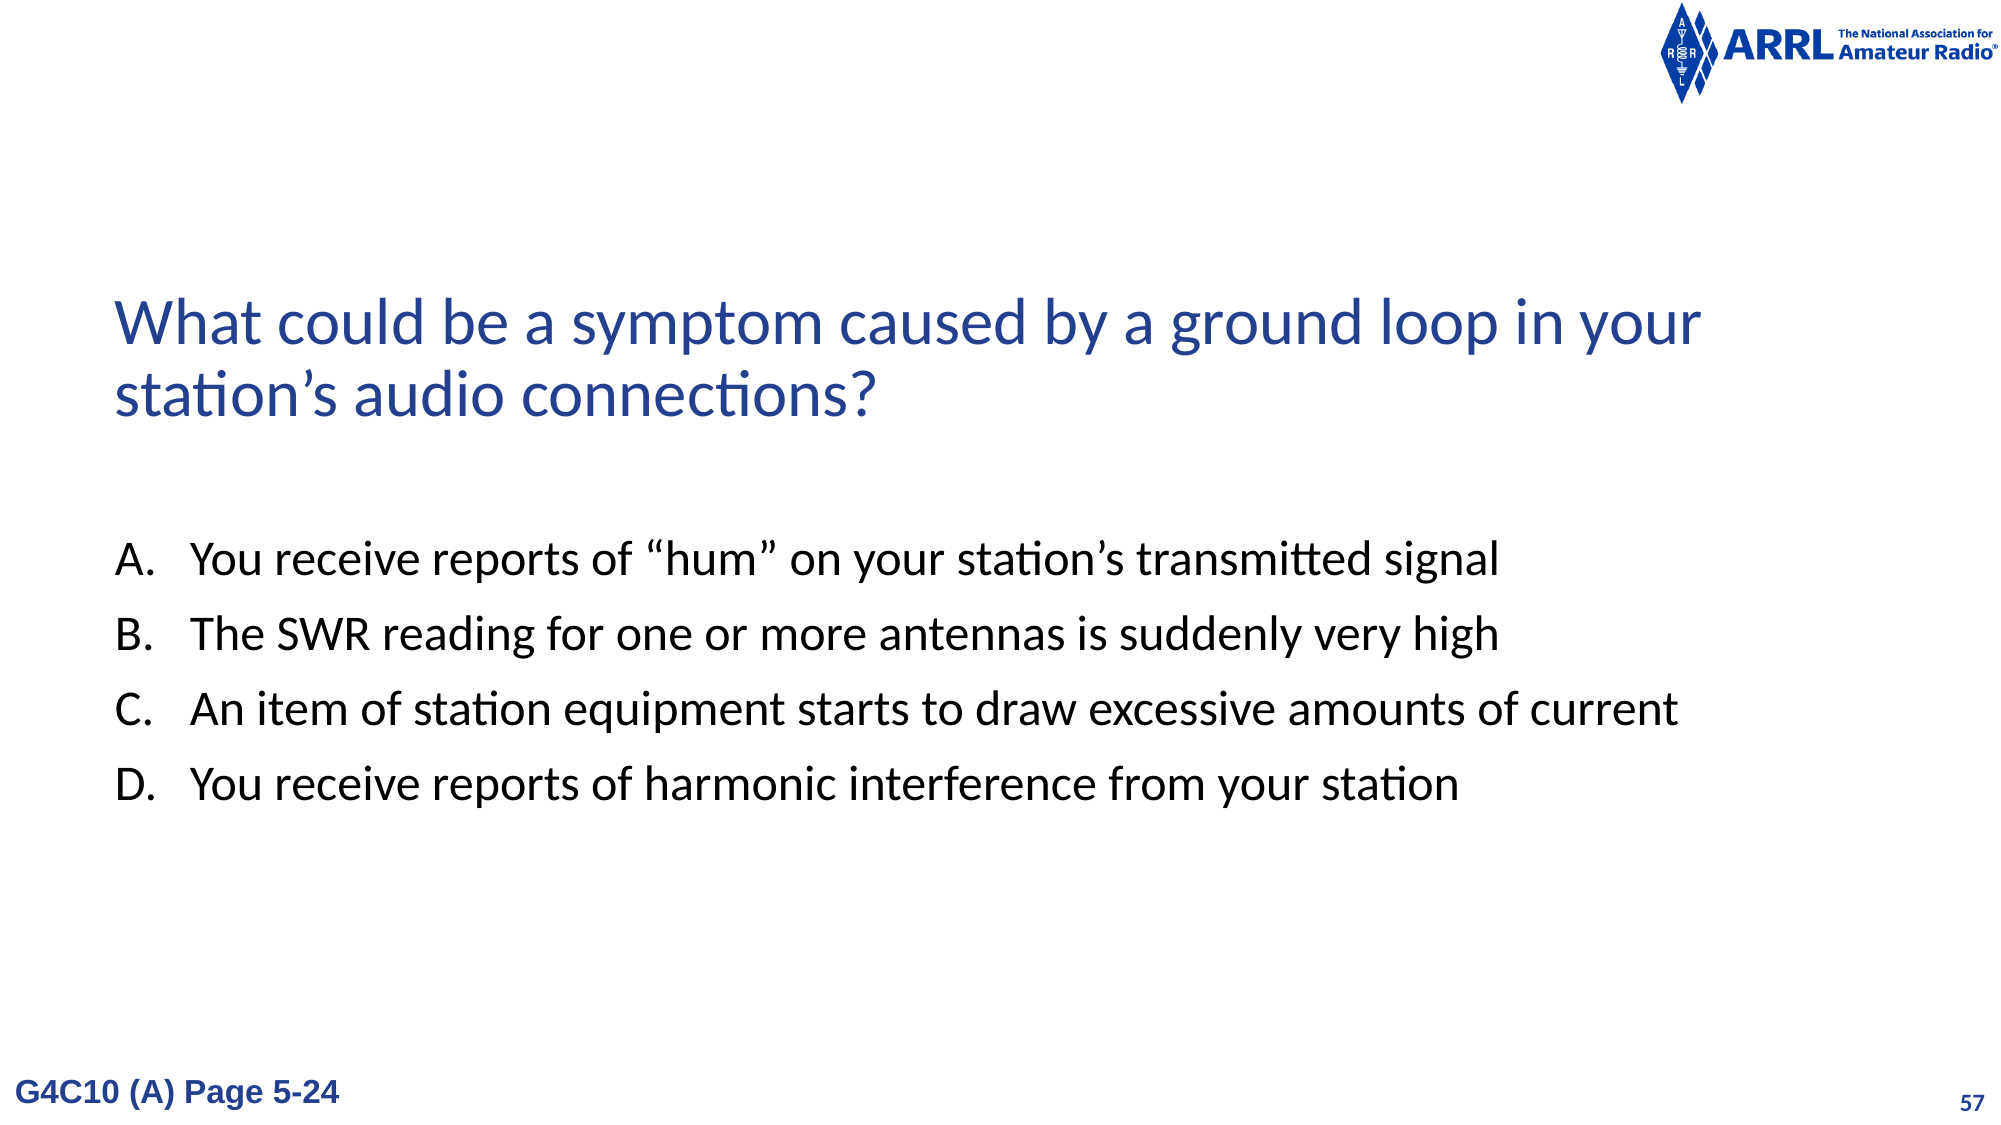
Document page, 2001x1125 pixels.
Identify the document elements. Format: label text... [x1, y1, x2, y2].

text_box 57 [1899, 1079, 2000, 1125]
list You receive reports of “hum” on your station’s transmitted signal The SWR reading for one or more antennas is suddenly very high An item of station equipment starts to draw excessive amounts of current You receive reports of harmonic interference from your station [99, 525, 1900, 1005]
text_box G4C10 (A) Page 5-24 [0, 1062, 1313, 1118]
picture [1658, 0, 1999, 106]
title What could be a symptom caused by a ground loop in your station’s audio connections? [99, 249, 1900, 468]
